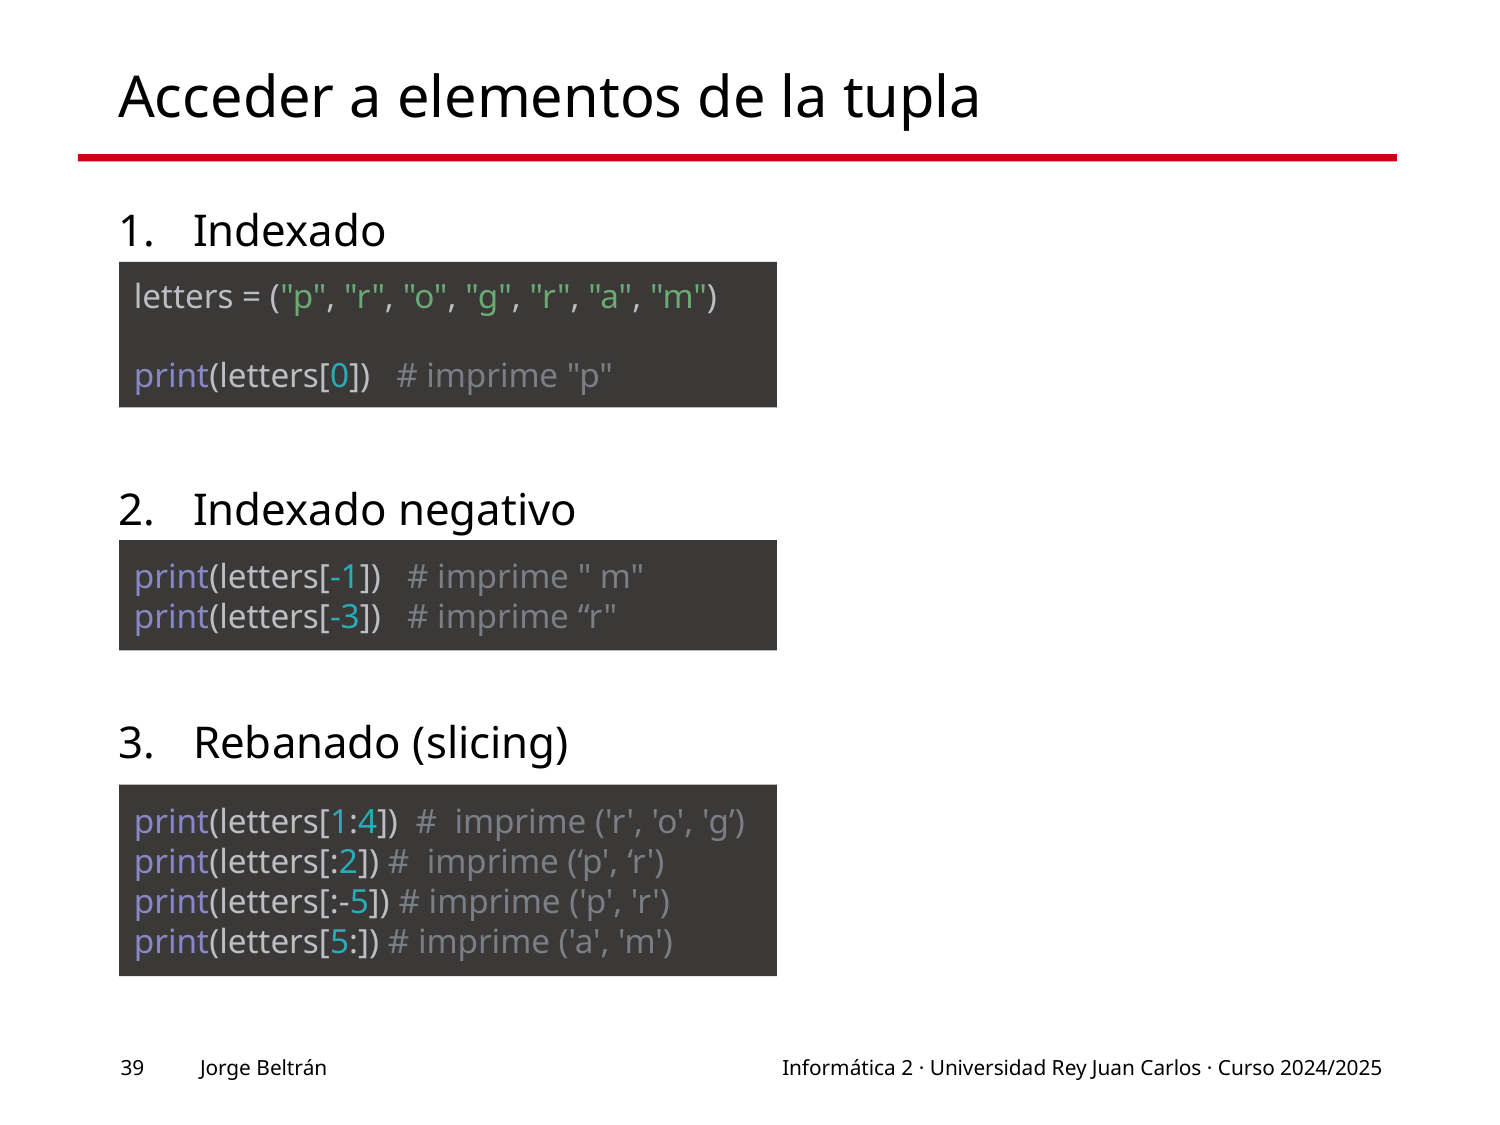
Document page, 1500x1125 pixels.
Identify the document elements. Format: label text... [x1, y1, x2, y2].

title Acceder a elementos de la tupla [103, 59, 1397, 138]
list Indexado Indexado negativo Rebanado (slicing) [103, 185, 1397, 1014]
text_box letters = ("p", "r", "o", "g", "r", "a", "m") print(letters[0]) # imprime "p" [118, 261, 778, 408]
text_box print(letters[-1]) # imprime " m" print(letters[-3]) # imprime “r" [118, 539, 778, 651]
text_box print(letters[1:4]) # imprime ('r', 'o', 'g’) print(letters[:2]) # imprime (‘p', ‘r') print(letters[:-5]) # imprime ('p', 'r') print(letters[5:]) # imprime ('a', 'm') [118, 784, 778, 977]
